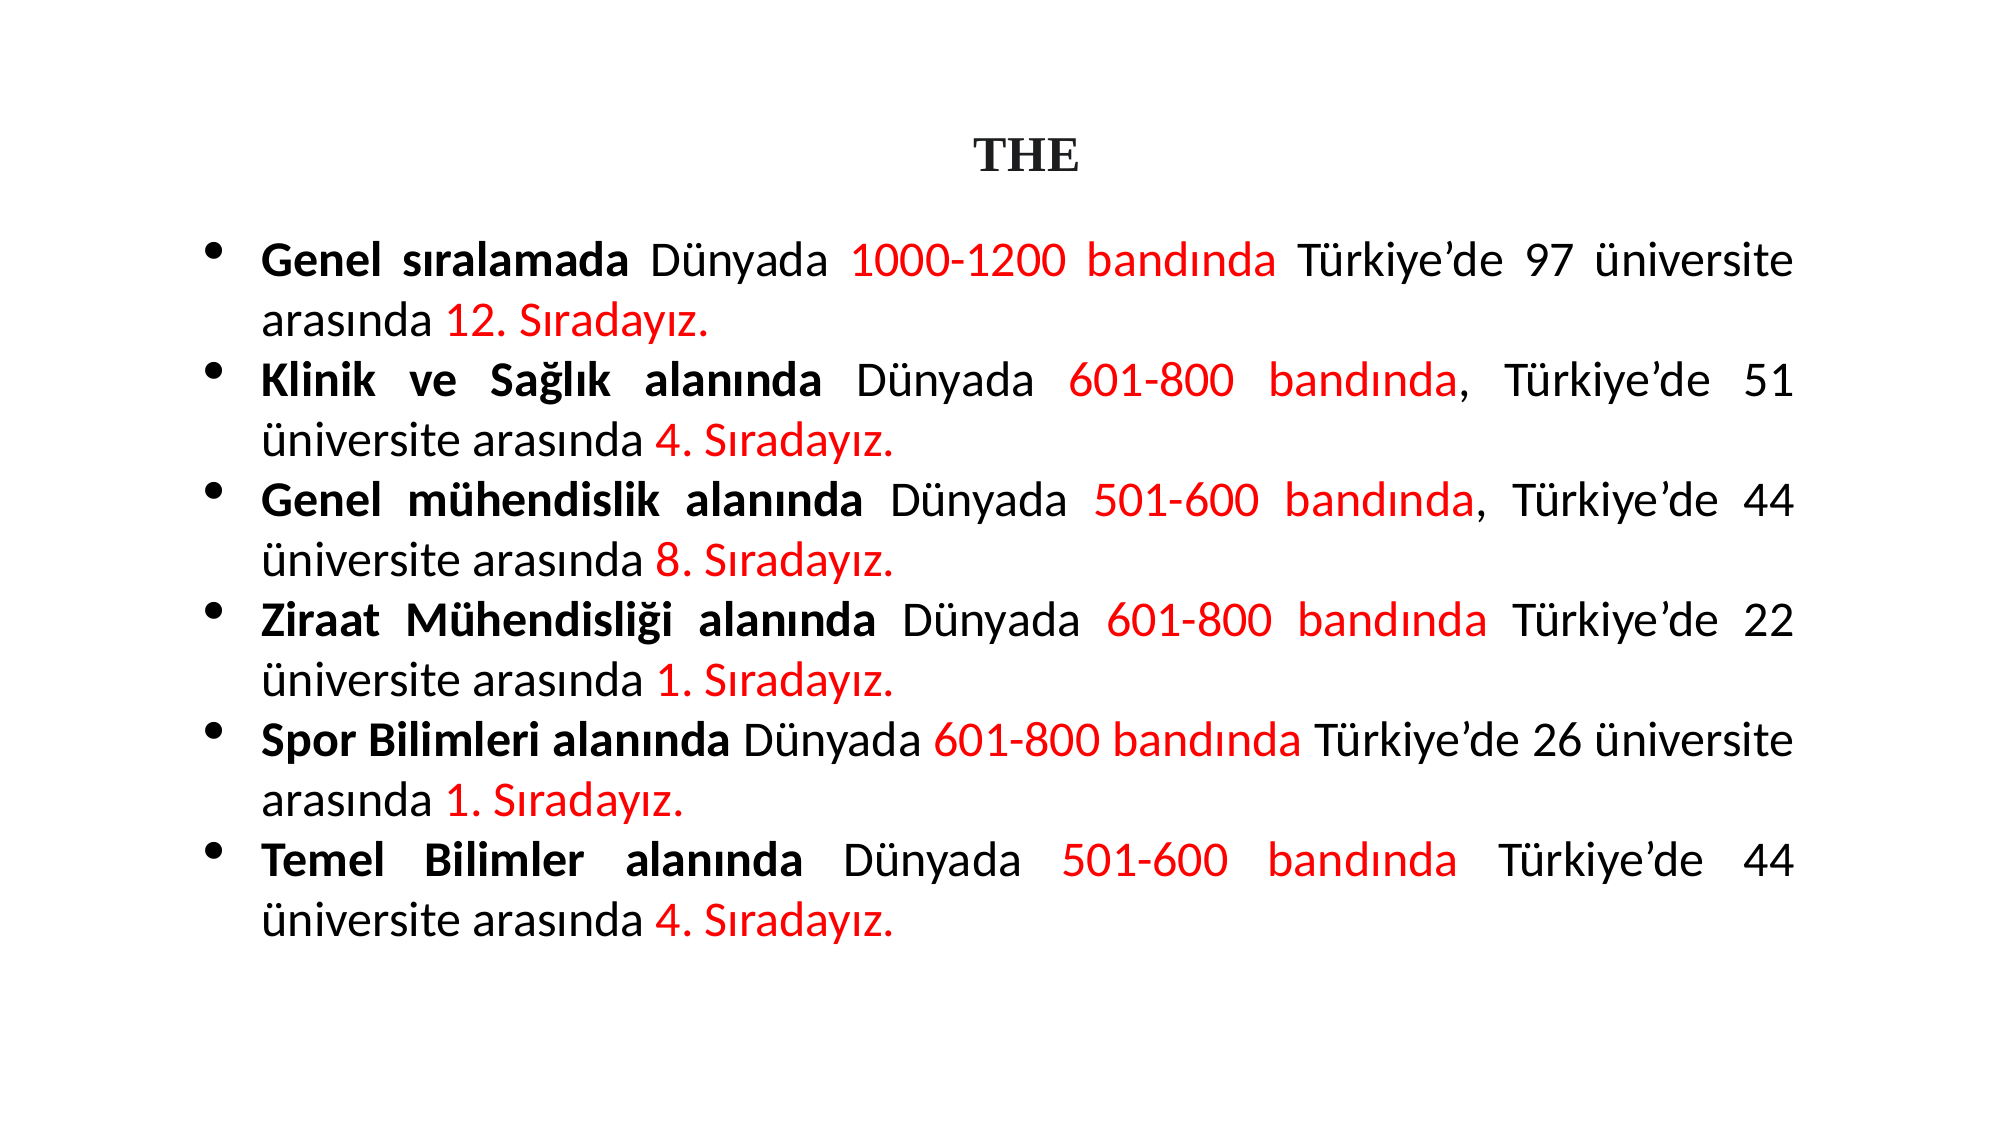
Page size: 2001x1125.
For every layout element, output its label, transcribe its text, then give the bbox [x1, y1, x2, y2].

text_box THE [152, 109, 1902, 491]
text_box Genel sıralamada Dünyada 1000-1200 bandında Türkiye’de 97 üniversite arasında 12. Sıradayız. Klinik ve Sağlık alanında Dünyada 601-800 bandında, Türkiye’de 51 üniversite arasında 4. Sıradayız. Genel mühendislik alanında Dünyada 501-600 bandında, Türkiye’de 44 üniversite arasında 8. Sıradayız. Ziraat Mühendisliği alanında Dünyada 601-800 bandında Türkiye’de 22 üniversite arasında 1. Sıradayız. Spor Bilimleri alanında Dünyada 601-800 bandında Türkiye’de 26 üniversite arasında 1. Sıradayız. Temel Bilimler alanında Dünyada 501-600 bandında Türkiye’de 44 üniversite arasında 4. Sıradayız. [190, 219, 1810, 955]
